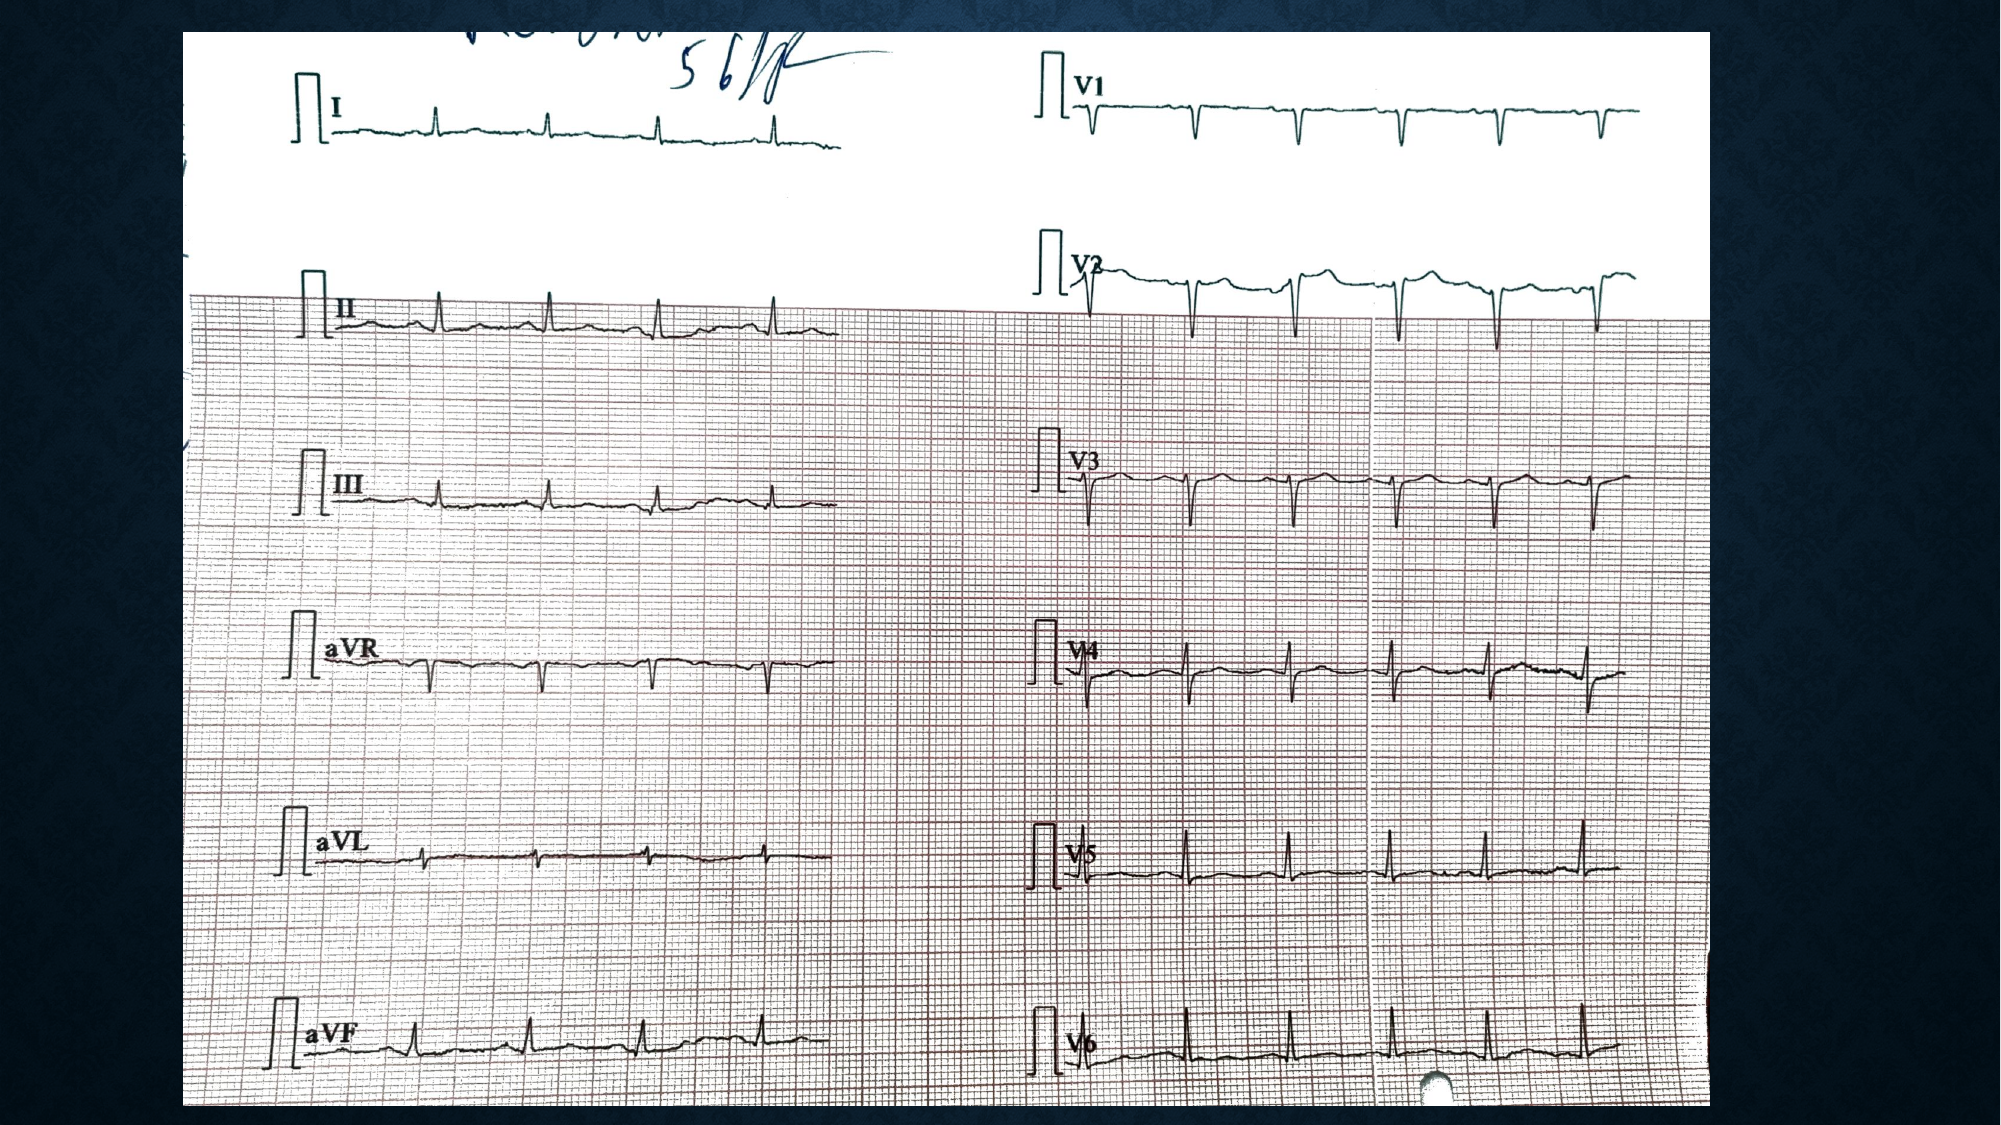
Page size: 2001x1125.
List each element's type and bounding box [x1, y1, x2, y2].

list [182, 32, 1710, 1107]
